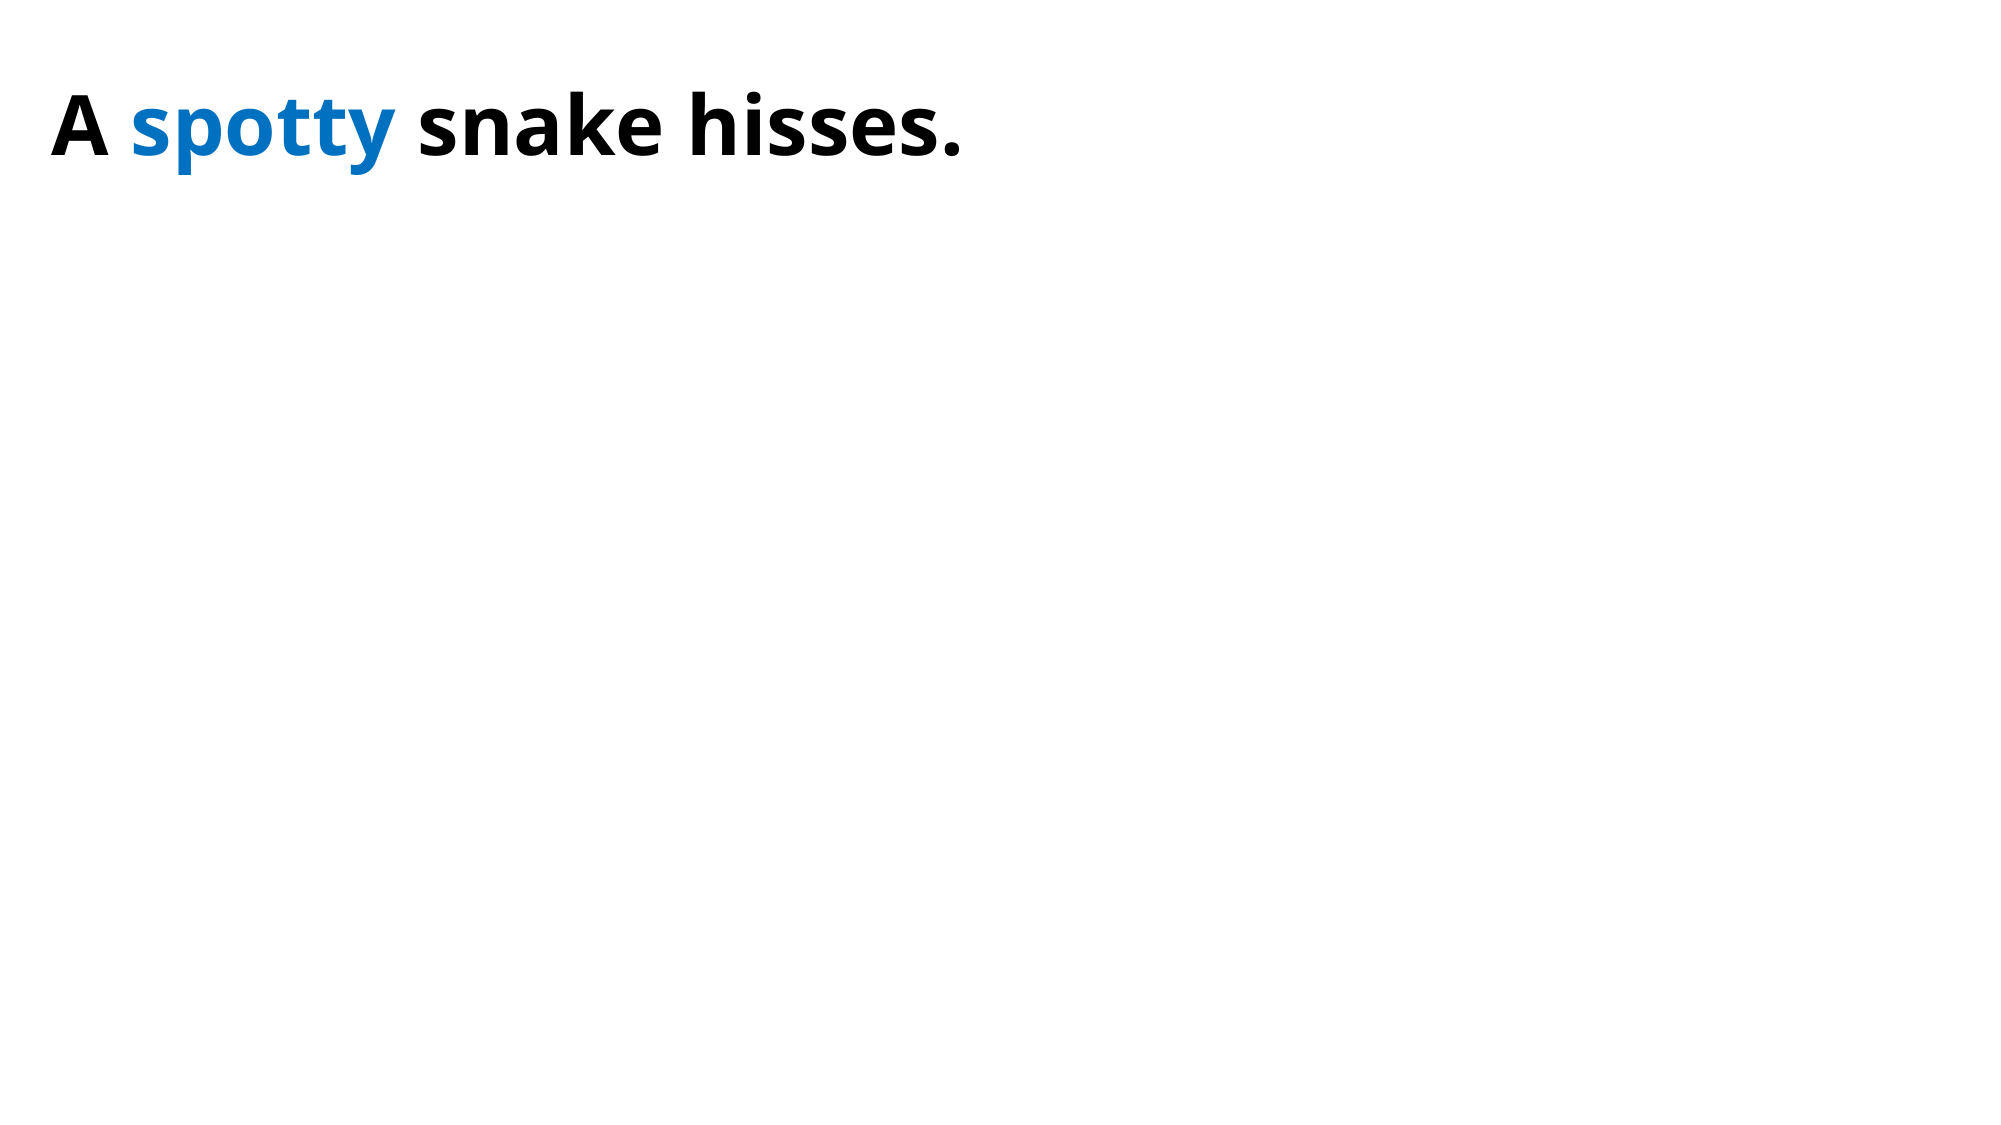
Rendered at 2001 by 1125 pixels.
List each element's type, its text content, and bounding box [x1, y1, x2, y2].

text_box A spotty snake hisses. [36, 65, 1915, 180]
